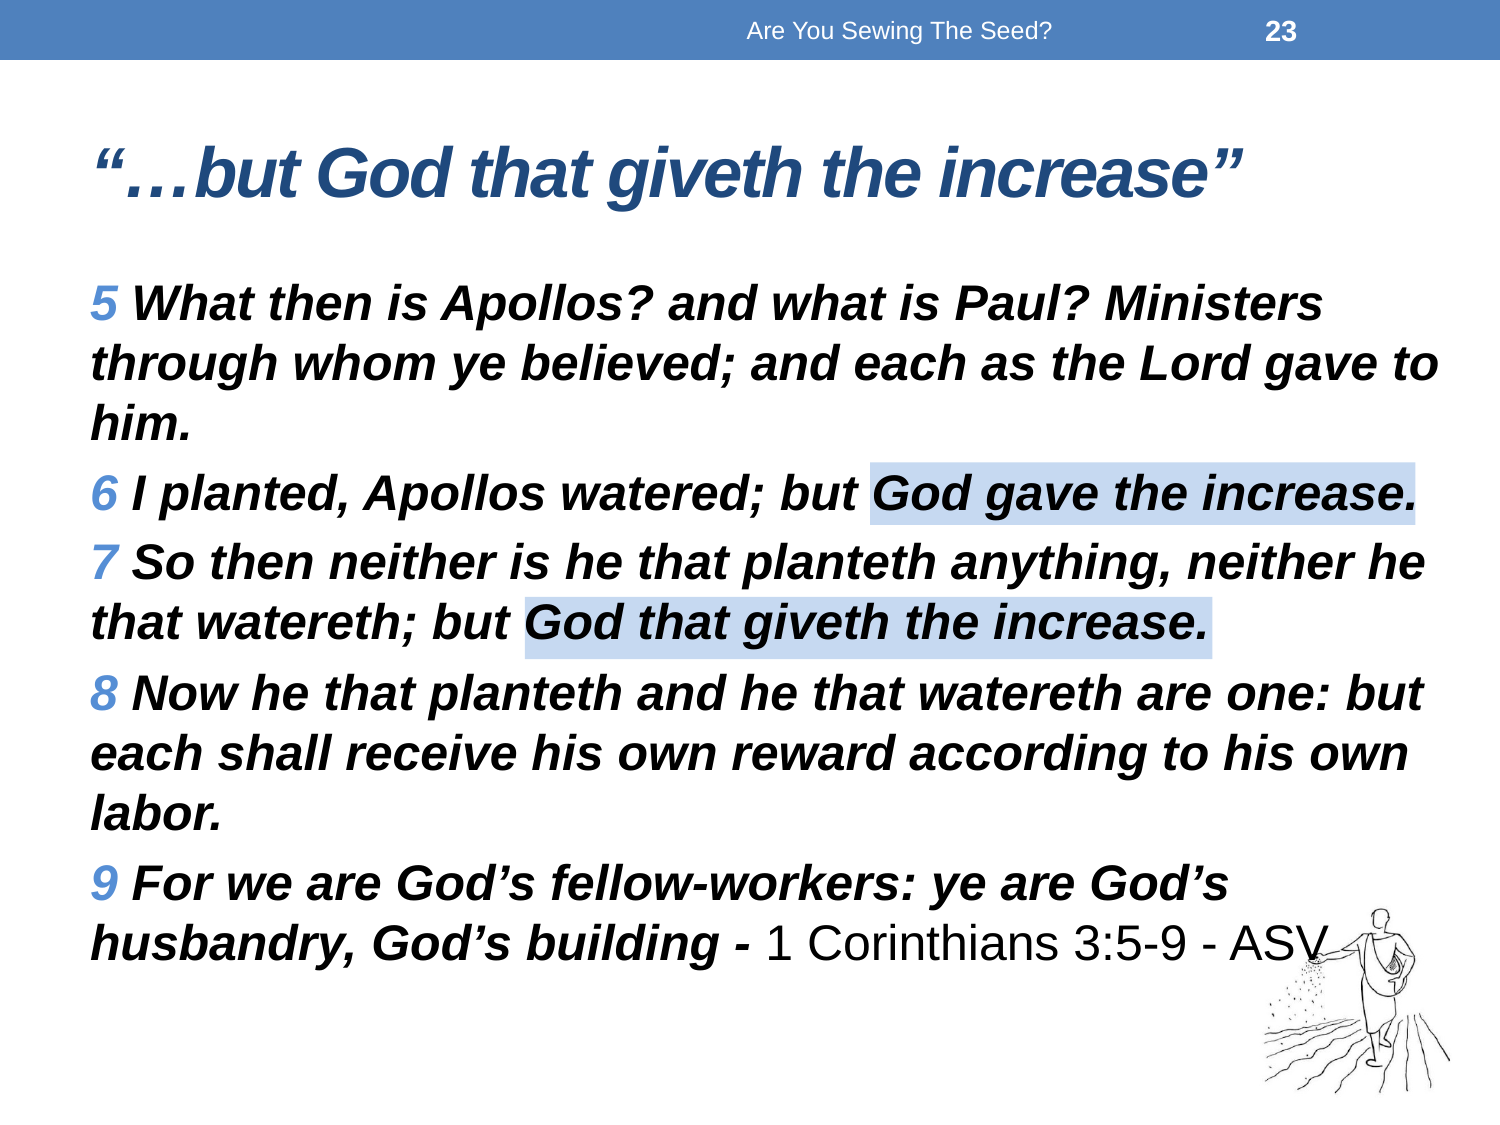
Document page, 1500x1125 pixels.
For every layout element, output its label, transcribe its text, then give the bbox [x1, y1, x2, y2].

list 5 What then is Apollos? and what is Paul? Ministers through whom ye believed; and each as the Lord gave to him. 6 I planted, Apollos watered; but God gave the increase. 7 So then neither is he that planteth anything, neither he that watereth; but God that giveth the increase. 8 Now he that planteth and he that watereth are one: but each shall receive his own reward according to his own labor. 9 For we are God’s fellow-workers: ye are God’s husbandry, God’s building - 1 Corinthians 3:5-9 - ASV [75, 262, 1474, 1063]
footer Are You Sewing The Seed? [562, 3, 1238, 57]
slide_number 23 [1250, 3, 1425, 57]
picture [1248, 899, 1474, 1099]
title “…but God that giveth the increase” [75, 87, 1425, 250]
